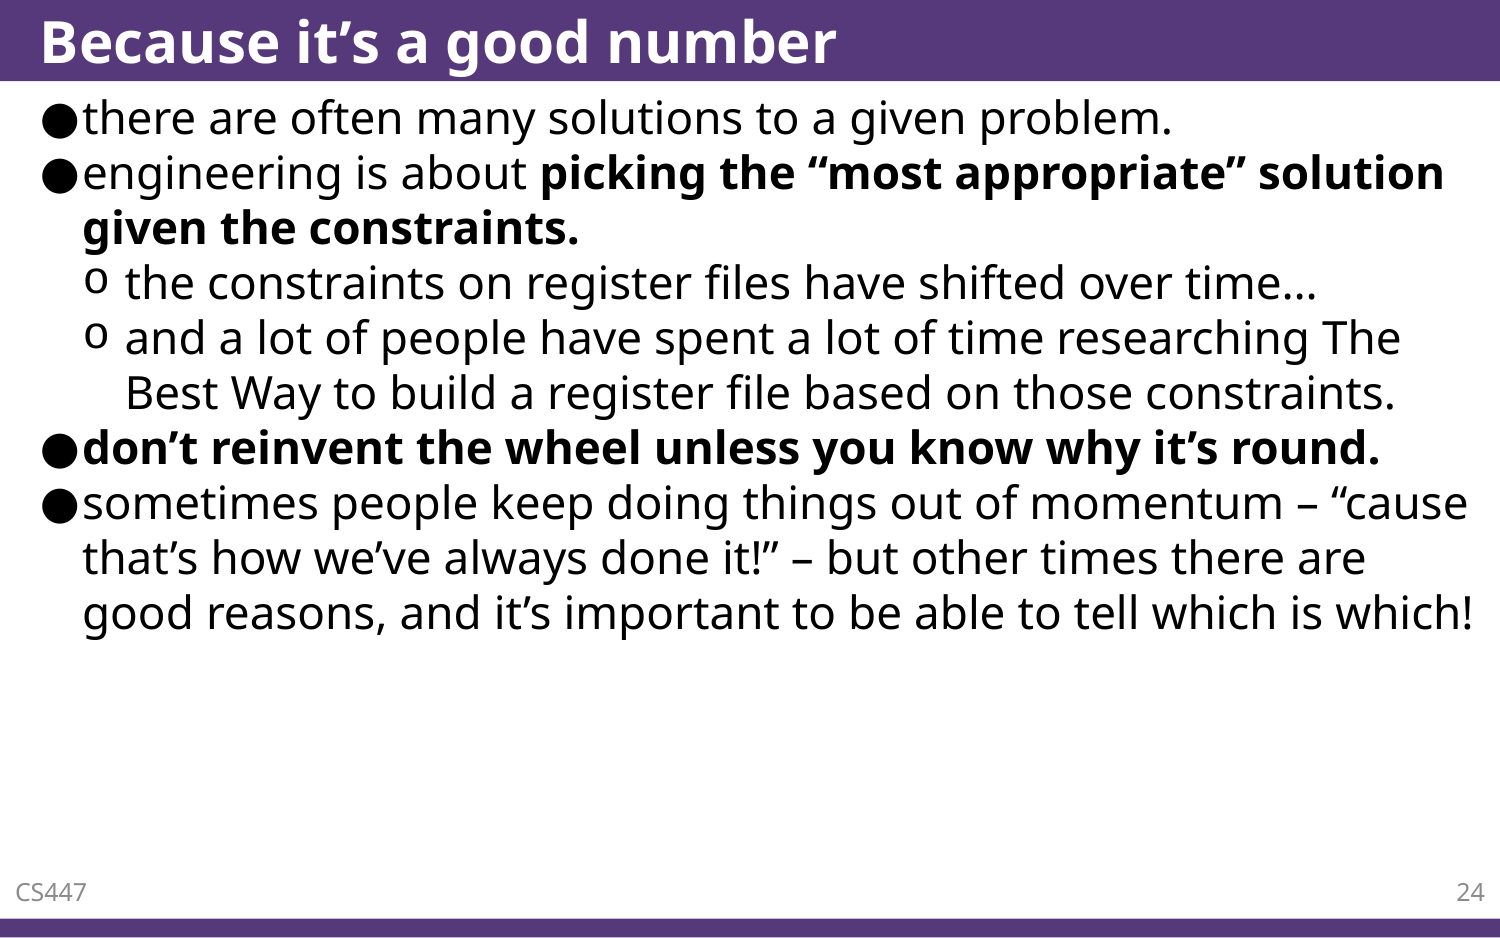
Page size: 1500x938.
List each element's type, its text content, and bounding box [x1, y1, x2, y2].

footer CS447 [0, 868, 200, 919]
slide_number 24 [1387, 868, 1500, 919]
list there are often many solutions to a given problem. engineering is about picking the “most appropriate” solution given the constraints. the constraints on register files have shifted over time… and a lot of people have spent a lot of time researching The Best Way to build a register file based on those constraints. don’t reinvent the wheel unless you know why it’s round. sometimes people keep doing things out of momentum – “cause that’s how we’ve always done it!” – but other times there are good reasons, and it’s important to be able to tell which is which! [24, 81, 1500, 869]
title Because it’s a good number [24, 0, 1500, 81]
